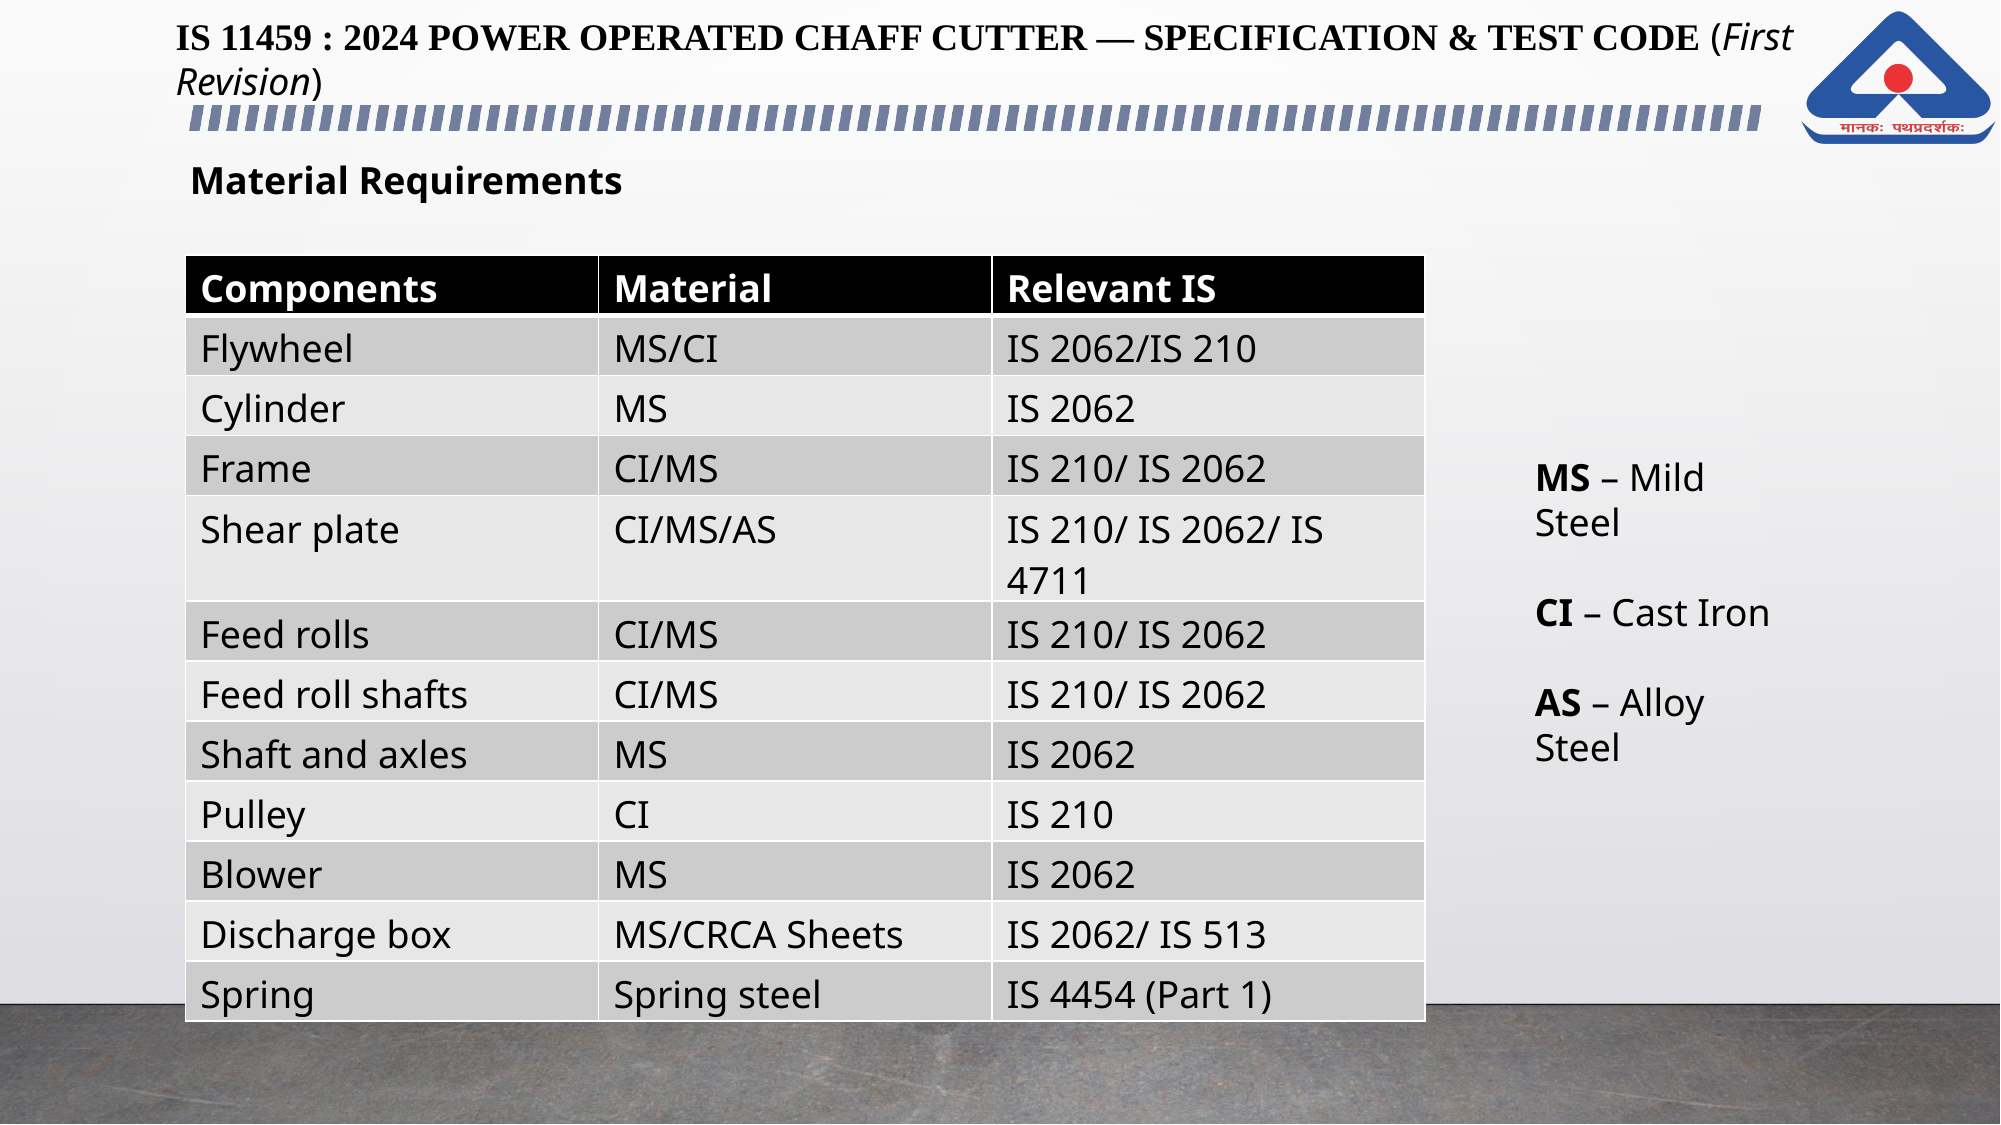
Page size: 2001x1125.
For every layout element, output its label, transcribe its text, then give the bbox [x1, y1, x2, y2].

table_cell CI/MS [599, 436, 991, 495]
table_cell MS [599, 722, 991, 780]
table_cell CI/MS [599, 602, 991, 660]
table_cell IS 210 [993, 782, 1424, 840]
table_cell Feed rolls [186, 602, 598, 660]
table_cell CI [599, 782, 991, 840]
text_box MS – Mild Steel CI – Cast Iron AS – Alloy Steel [1520, 446, 1815, 822]
table_header Components [186, 256, 598, 313]
table_cell Spring [186, 962, 598, 1020]
table_cell IS 210/ IS 2062/ IS 4711 [993, 496, 1424, 600]
table_cell Flywheel [186, 318, 598, 375]
table_cell Cylinder [186, 376, 598, 435]
table_cell MS [599, 842, 991, 900]
table_cell IS 2062/ IS 513 [993, 902, 1424, 960]
table_cell IS 2062 [993, 722, 1424, 780]
table_cell IS 210/ IS 2062 [993, 436, 1424, 495]
table_cell MS [599, 376, 991, 435]
table_header Material [599, 256, 991, 313]
table_cell Shaft and axles [186, 722, 598, 780]
table_cell CI/MS [599, 662, 991, 720]
table_cell Spring steel [599, 962, 991, 1020]
table_cell Feed roll shafts [186, 662, 598, 720]
table_cell CI/MS/AS [599, 496, 991, 600]
table_cell Frame [186, 436, 598, 495]
table_cell IS 4454 (Part 1) [993, 962, 1424, 1020]
table_cell IS 2062 [993, 376, 1424, 435]
table_cell IS 2062/IS 210 [993, 318, 1424, 375]
picture [1795, 5, 2000, 150]
table_cell Shear plate [186, 496, 598, 600]
text_box Material Requirements [175, 149, 638, 210]
table_header Relevant IS [993, 256, 1424, 313]
table_cell MS/CI [599, 318, 991, 375]
table_cell IS 2062 [993, 842, 1424, 900]
picture [0, 1004, 2000, 1124]
table_cell Discharge box [186, 902, 598, 960]
table_cell Pulley [186, 782, 598, 840]
table_cell IS 210/ IS 2062 [993, 602, 1424, 660]
text_box IS 11459 : 2024 POWER OPERATED CHAFF CUTTER — SPECIFICATION & TEST CODE (First Revision) [160, 5, 1795, 111]
table_cell Blower [186, 842, 598, 900]
table_cell IS 210/ IS 2062 [993, 662, 1424, 720]
table_cell MS/CRCA Sheets [599, 902, 991, 960]
